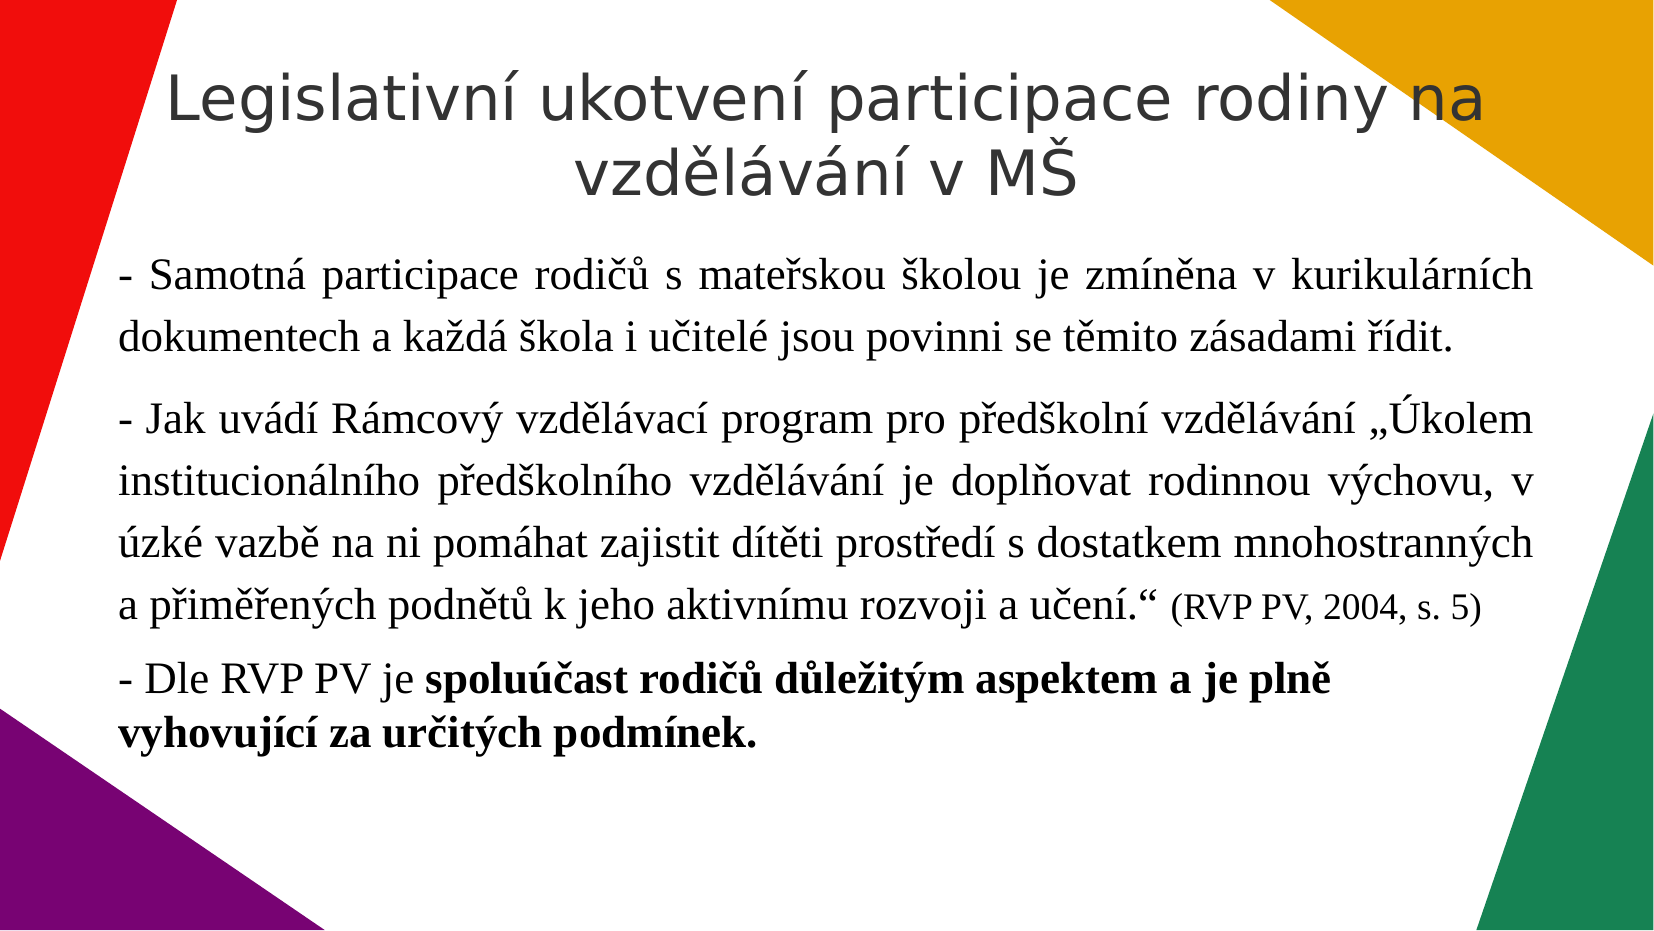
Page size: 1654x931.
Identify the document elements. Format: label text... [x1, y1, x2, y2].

text_box - Samotná participace rodičů s mateřskou školou je zmíněna v kurikulárních dokumentech a každá škola i učitelé jsou povinni se těmito zásadami řídit. - Jak uvádí Rámcový vzdělávací program pro předškolní vzdělávání „Úkolem institucionálního předškolního vzdělávání je doplňovat rodinnou výchovu, v úzké vazbě na ni pomáhat zajistit dítěti prostředí s dostatkem mnohostranných a přiměřených podnětů k jeho aktivnímu rozvoji a učení.“ (RVP PV, 2004, s. 5) - Dle RVP PV je spoluúčast rodičů důležitým aspektem a je plně vyhovující za určitých podmínek. [118, 236, 1536, 827]
text_box Legislativní ukotvení participace rodiny na vzdělávání v MŠ [118, 58, 1536, 207]
